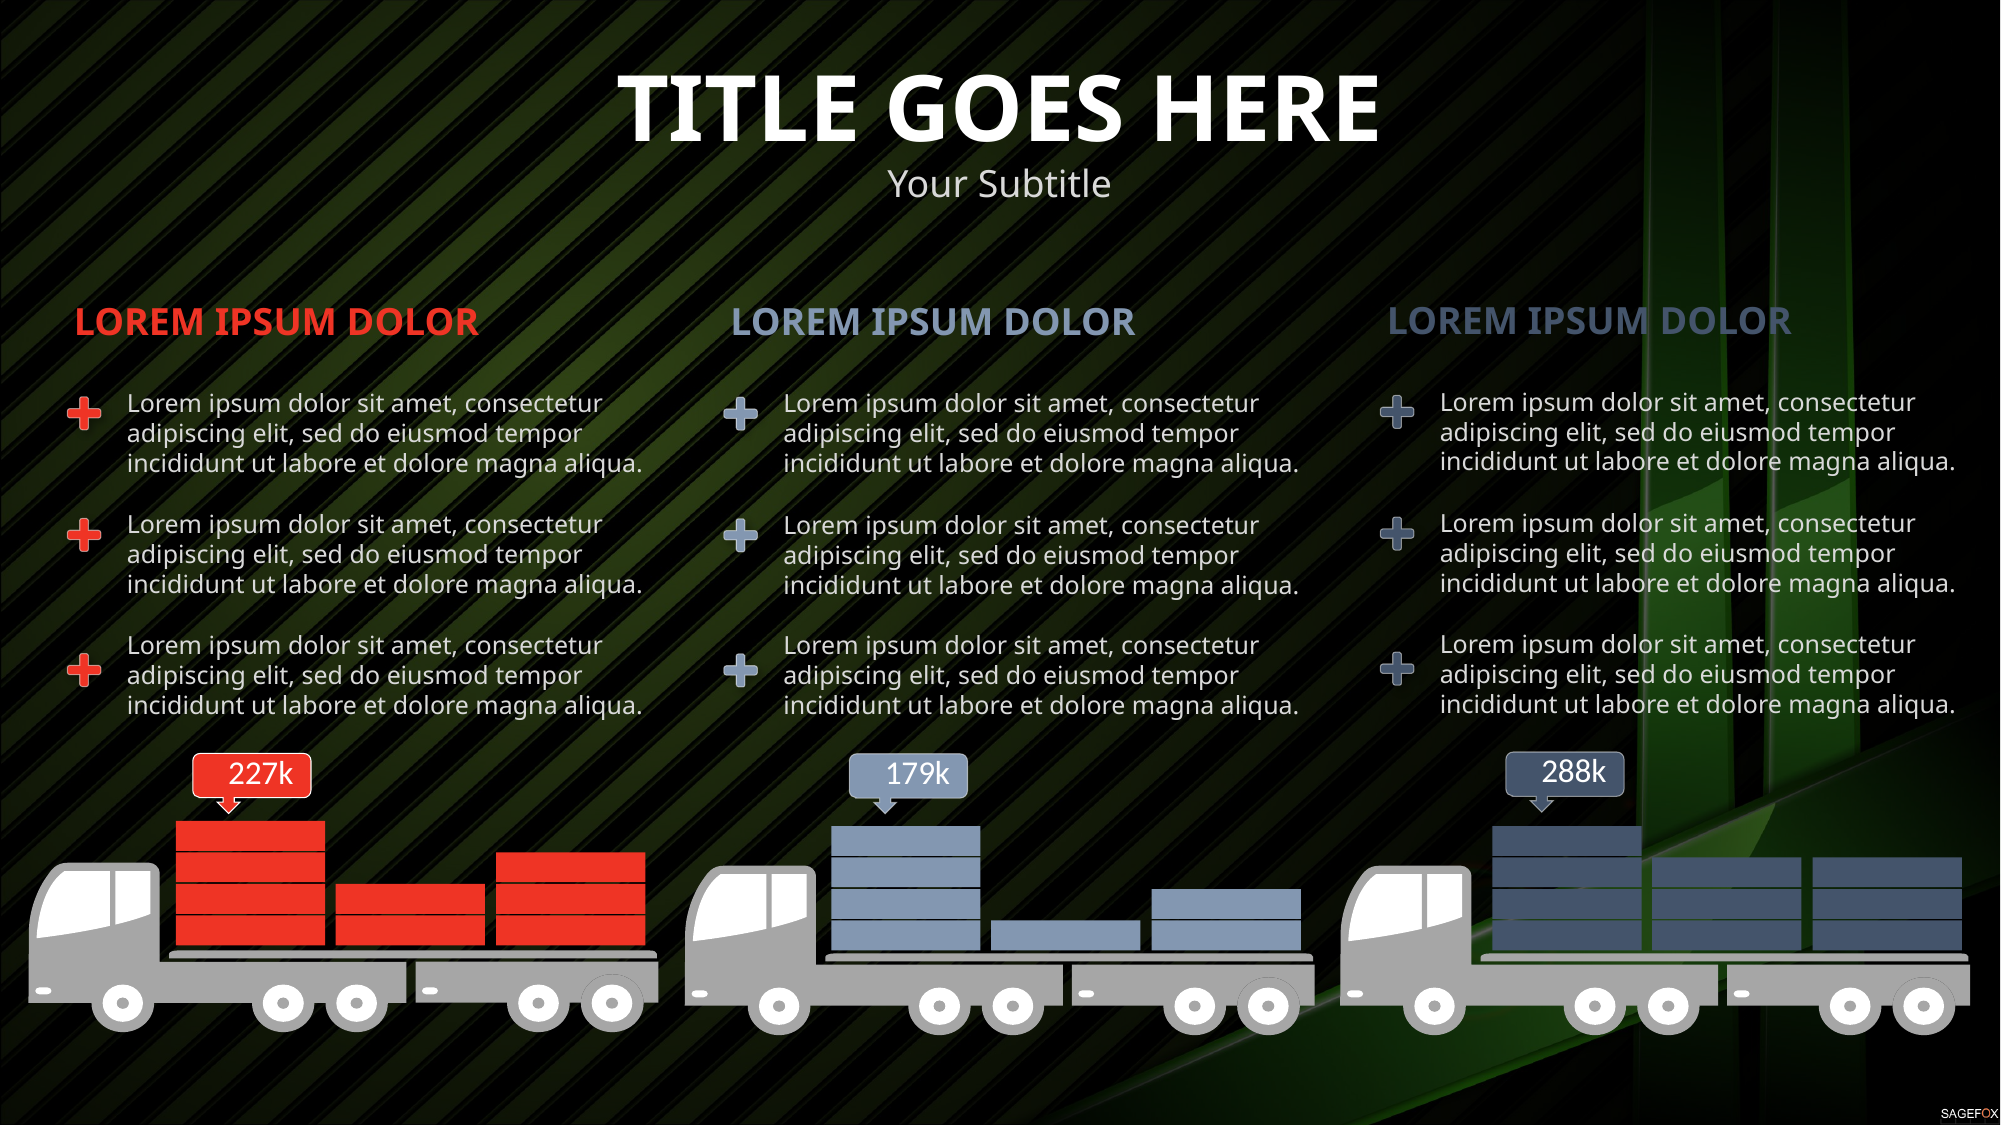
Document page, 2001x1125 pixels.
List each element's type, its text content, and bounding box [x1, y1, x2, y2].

text_box Lorem ipsum dolor sit amet, consectetur adipiscing elit, sed do eiusmod tempor incididunt ut labore et dolore magna aliqua. [773, 504, 1327, 605]
text_box Lorem ipsum dolor sit amet, consectetur adipiscing elit, sed do eiusmod tempor incididunt ut labore et dolore magna aliqua. [1429, 381, 1983, 481]
text_box [831, 857, 981, 865]
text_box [192, 743, 326, 814]
text_box LOREM IPSUM DOLOR [1372, 289, 1832, 349]
picture [0, 0, 2001, 1125]
text_box [175, 852, 326, 862]
text_box [175, 820, 326, 851]
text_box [1340, 865, 1971, 1036]
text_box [28, 862, 659, 1033]
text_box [1505, 742, 1639, 813]
text_box [67, 653, 101, 687]
text_box Lorem ipsum dolor sit amet, consectetur adipiscing elit, sed do eiusmod tempor incididunt ut labore et dolore magna aliqua. [116, 624, 670, 725]
text_box [723, 397, 758, 431]
text_box [1652, 857, 1802, 865]
text_box [496, 852, 646, 862]
text_box [831, 826, 981, 856]
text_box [684, 865, 1315, 1036]
text_box [1380, 395, 1414, 429]
text_box [67, 396, 101, 430]
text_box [849, 744, 982, 814]
text_box Lorem ipsum dolor sit amet, consectetur adipiscing elit, sed do eiusmod tempor incididunt ut labore et dolore magna aliqua. [1429, 502, 1983, 603]
text_box [723, 518, 758, 552]
text_box [1492, 857, 1642, 865]
text_box TITLE GOES HERE Your Subtitle [548, 42, 1452, 212]
text_box Lorem ipsum dolor sit amet, consectetur adipiscing elit, sed do eiusmod tempor incididunt ut labore et dolore magna aliqua. [773, 382, 1327, 483]
text_box Lorem ipsum dolor sit amet, consectetur adipiscing elit, sed do eiusmod tempor incididunt ut labore et dolore magna aliqua. [116, 382, 670, 483]
text_box Lorem ipsum dolor sit amet, consectetur adipiscing elit, sed do eiusmod tempor incididunt ut labore et dolore magna aliqua. [116, 504, 670, 604]
text_box [723, 653, 758, 687]
text_box LOREM IPSUM DOLOR [59, 290, 519, 351]
text_box LOREM IPSUM DOLOR [715, 290, 1175, 351]
text_box [1812, 857, 1962, 865]
text_box Lorem ipsum dolor sit amet, consectetur adipiscing elit, sed do eiusmod tempor incididunt ut labore et dolore magna aliqua. [1429, 623, 1983, 724]
text_box [67, 518, 101, 552]
text_box [1492, 826, 1642, 856]
text_box [1380, 652, 1414, 686]
text_box Lorem ipsum dolor sit amet, consectetur adipiscing elit, sed do eiusmod tempor incididunt ut labore et dolore magna aliqua. [773, 624, 1327, 725]
text_box [1380, 517, 1414, 551]
